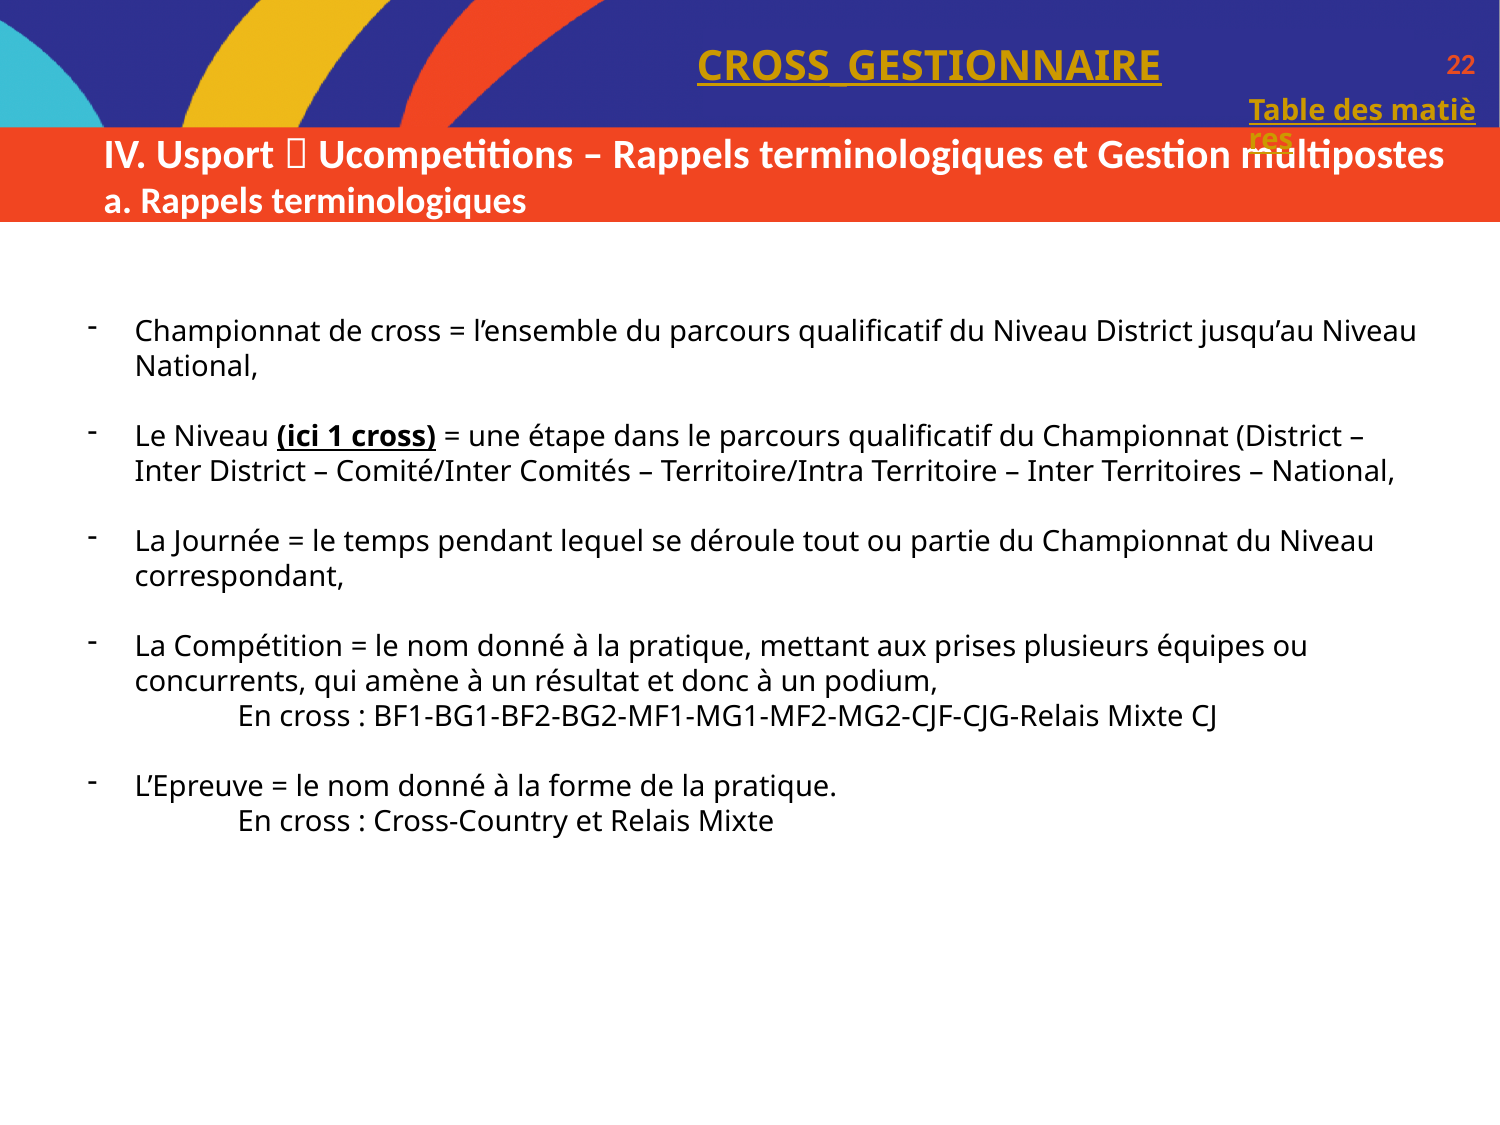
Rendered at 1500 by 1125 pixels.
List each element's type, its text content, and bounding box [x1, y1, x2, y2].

text_box IV. Usport  Ucompetitions – Rappels terminologiques et Gestion multipostes [0, 135, 1500, 175]
picture [0, 0, 1500, 128]
text_box Table des matières [1233, 134, 1500, 139]
text_box Championnat de cross = l’ensemble du parcours qualificatif du Niveau District jusqu’au Niveau National, Le Niveau (ici 1 cross) = une étape dans le parcours qualificatif du Championnat (District – Inter District – Comité/Inter Comités – Territoire/Intra Territoire – Inter Territoires – National, La Journée = le temps pendant lequel se déroule tout ou partie du Championnat du Niveau correspondant, La Compétition = le nom donné à la pratique, mettant aux prises plusieurs équipes ou concurrents, qui amène à un résultat et donc à un podium, En cross : BF1-BG1-BF2-BG2-MF1-MG1-MF2-MG2-CJF-CJG-Relais Mixte CJ L’Epreuve = le nom donné à la forme de la pratique. En cross : Cross-Country et Relais Mixte [72, 270, 1444, 845]
text_box a. Rappels terminologiques [0, 175, 1500, 222]
